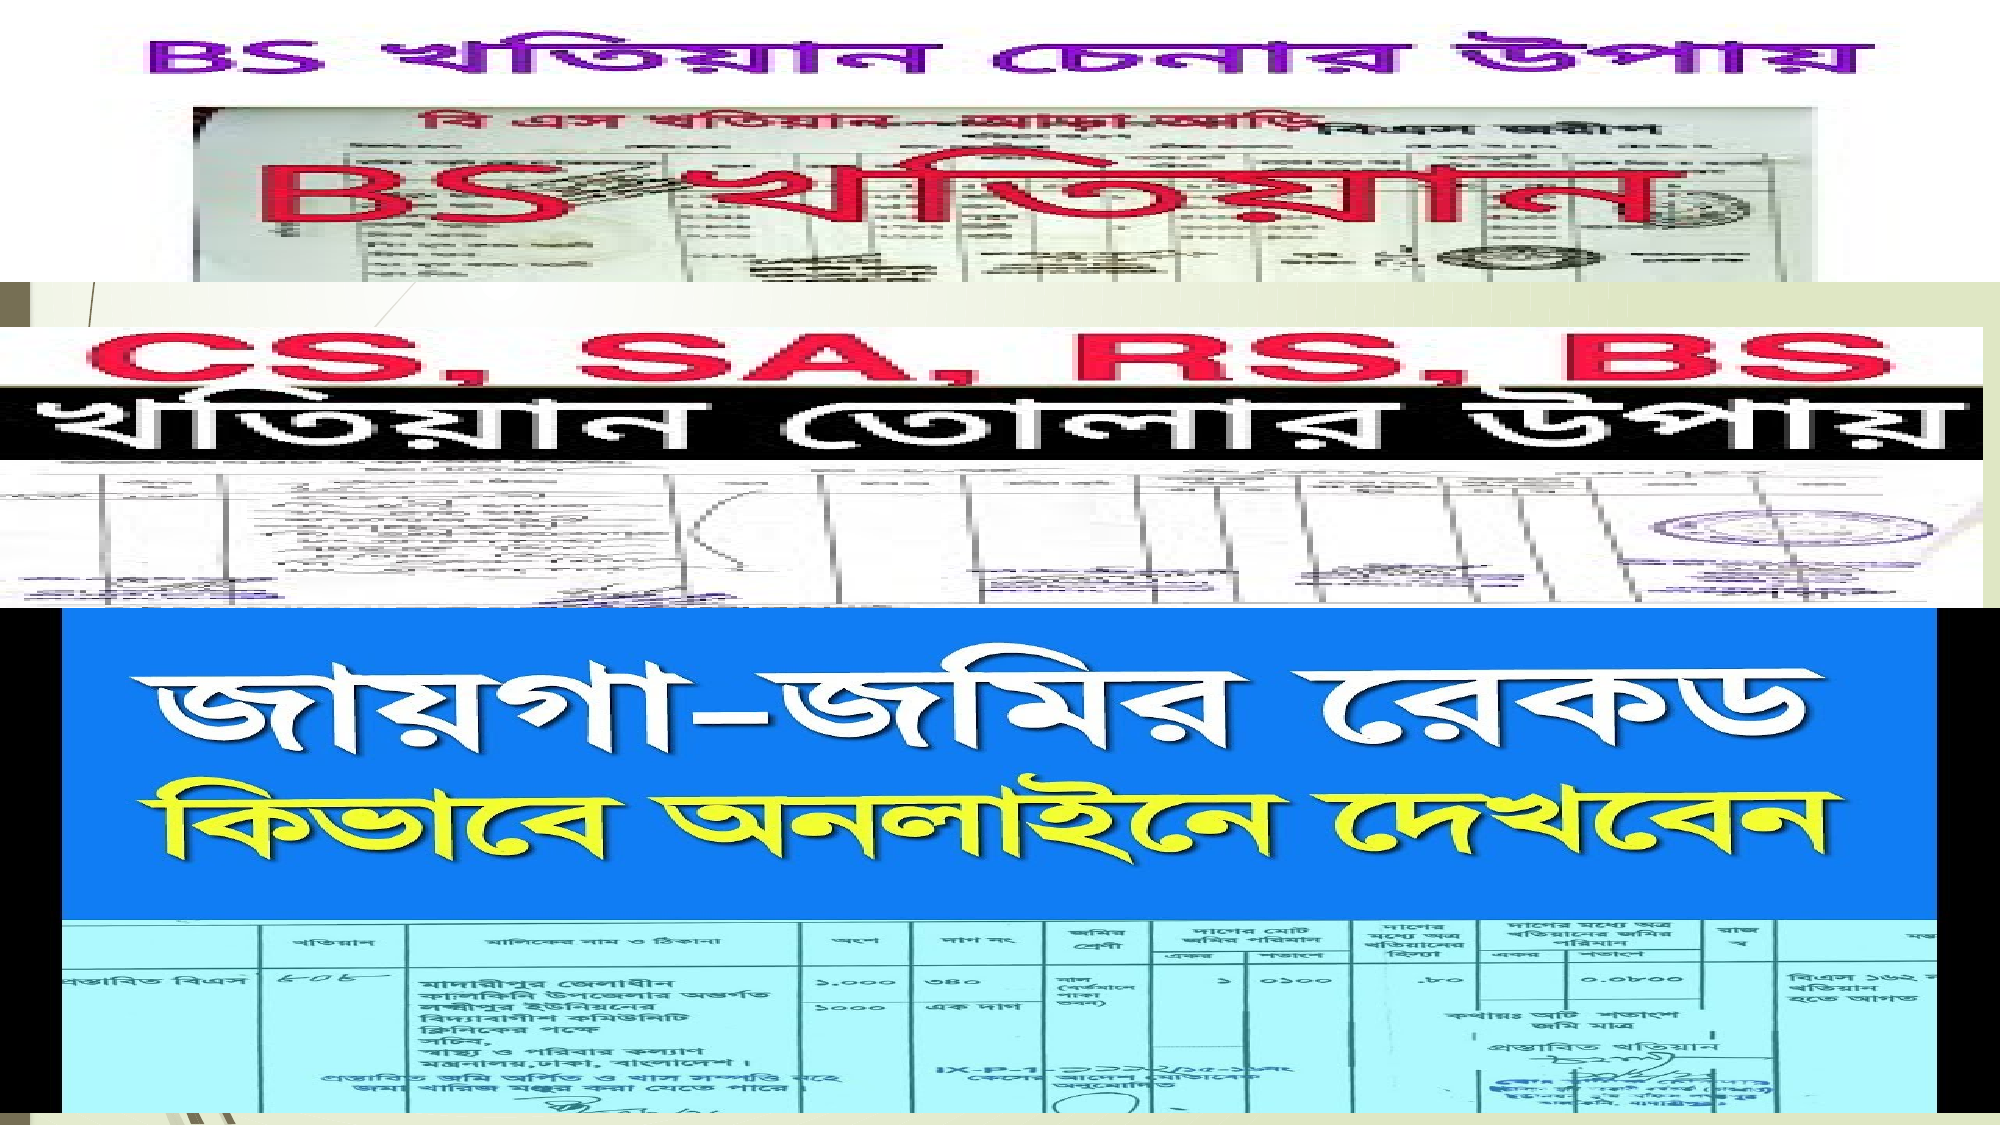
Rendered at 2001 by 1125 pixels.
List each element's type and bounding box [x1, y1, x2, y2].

picture [0, 327, 2000, 1113]
list [0, 0, 2000, 282]
